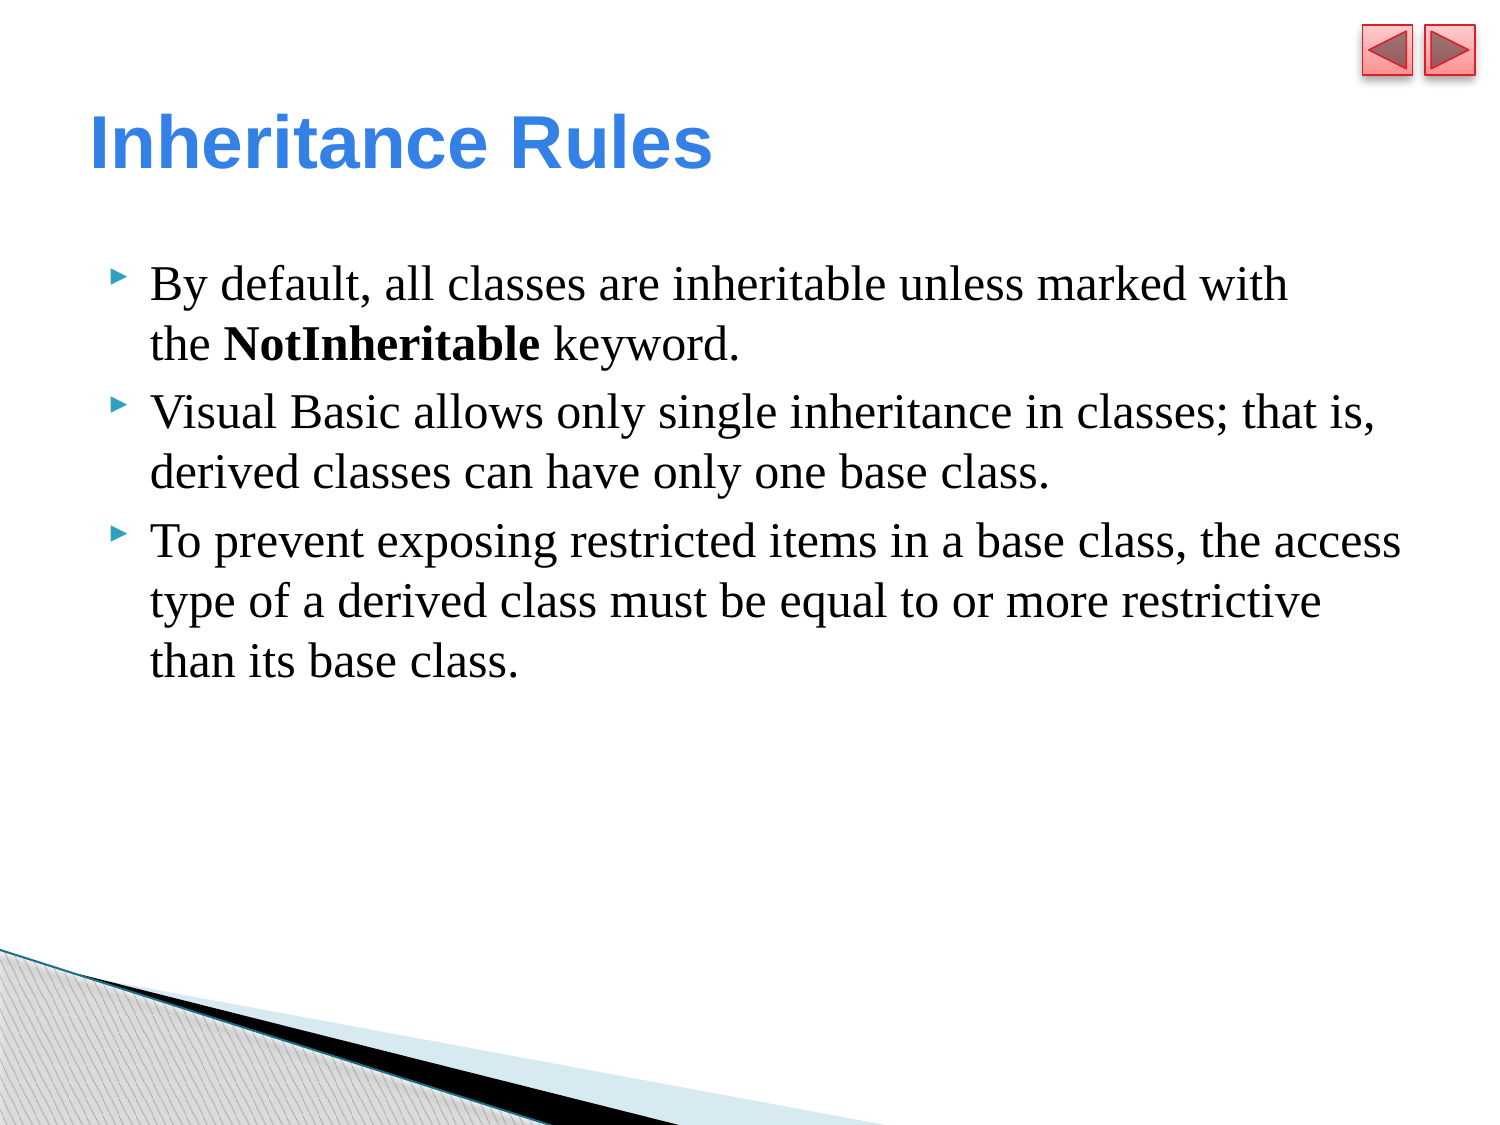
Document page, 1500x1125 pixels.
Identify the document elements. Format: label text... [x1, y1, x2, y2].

list By default, all classes are inheritable unless marked with the NotInheritable keyword. Visual Basic allows only single inheritance in classes; that is, derived classes can have only one base class. To prevent exposing restricted items in a base class, the access type of a derived class must be equal to or more restrictive than its base class. [74, 242, 1426, 986]
title Inheritance Rules [75, 45, 1425, 233]
